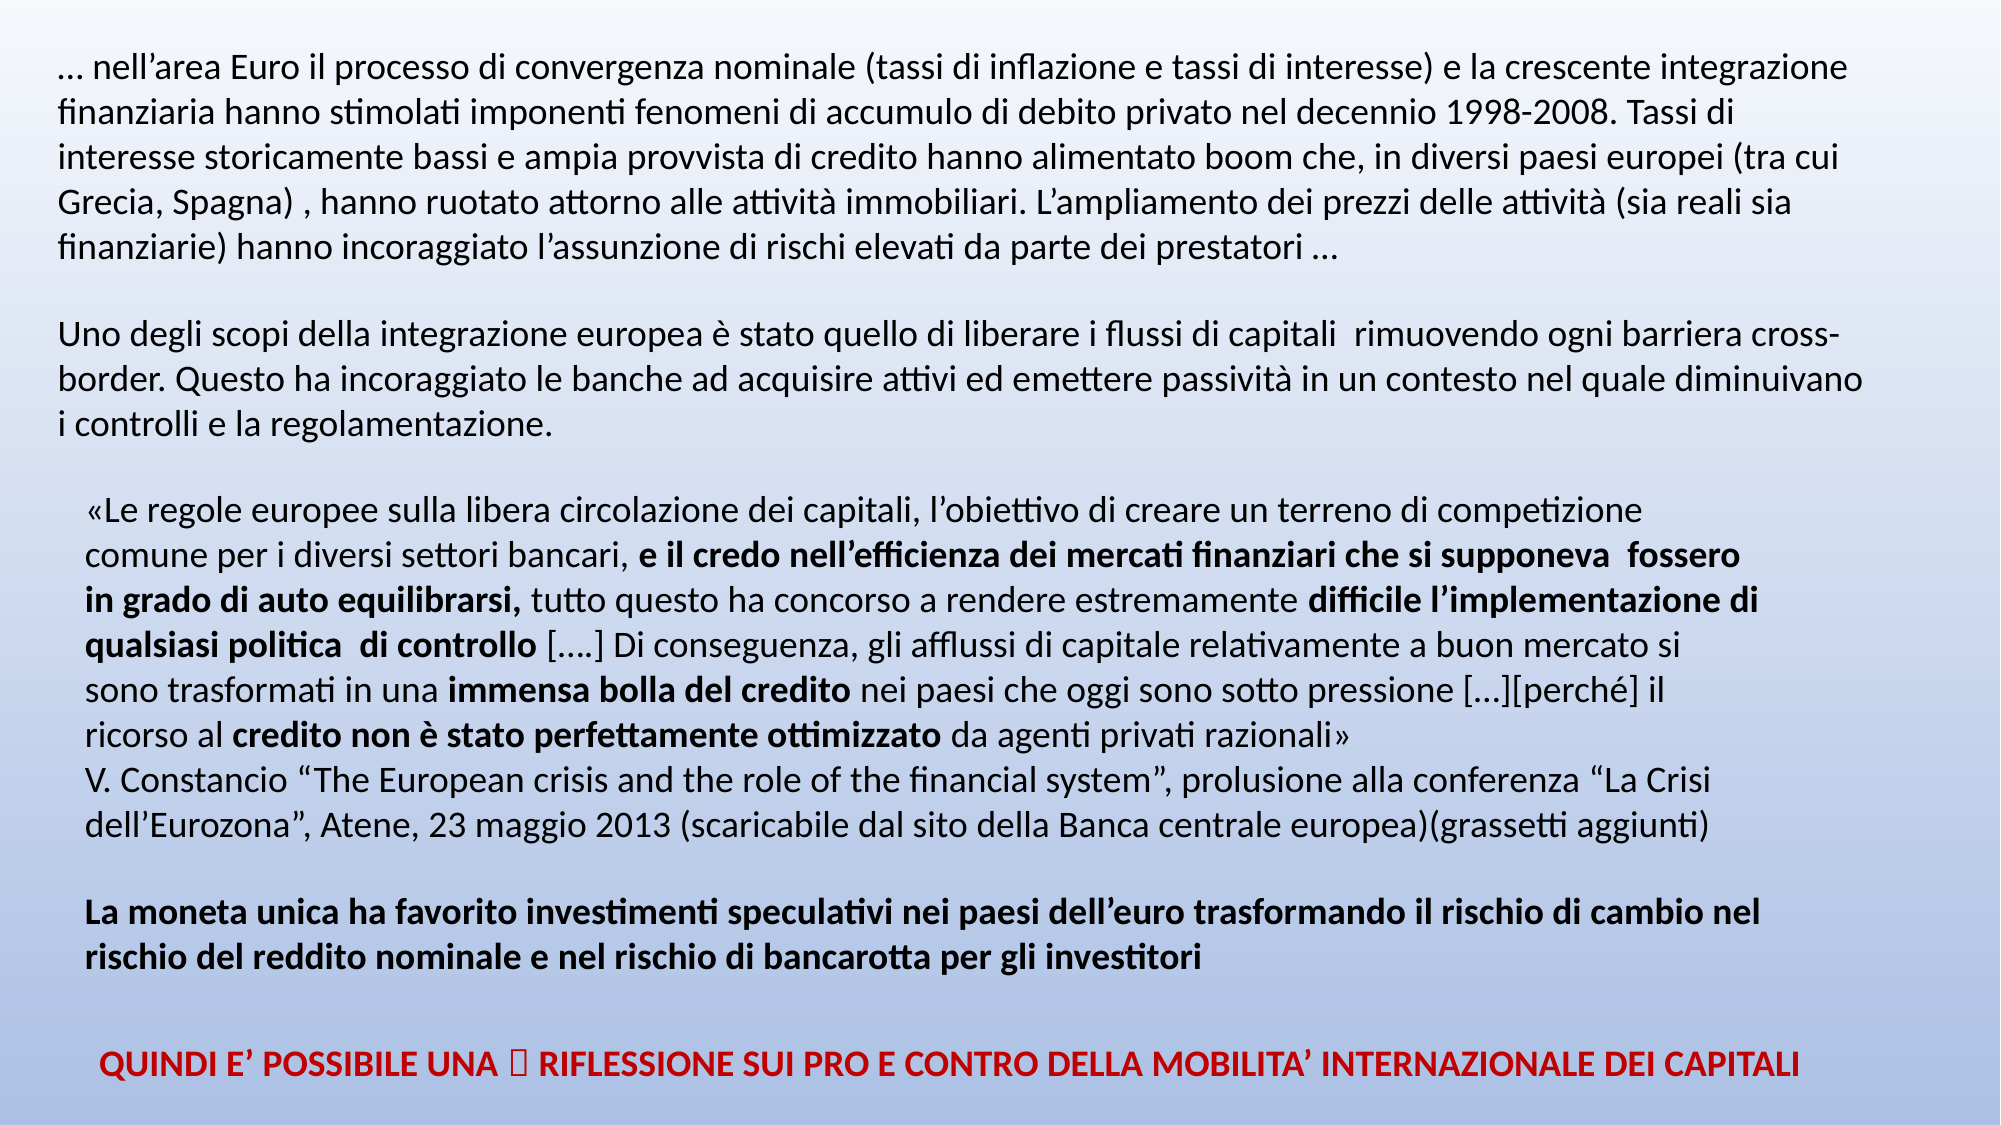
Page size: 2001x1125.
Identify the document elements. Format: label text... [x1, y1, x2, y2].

text_box QUINDI E’ POSSIBILE UNA  RIFLESSIONE SUI PRO E CONTRO DELLA MOBILITA’ INTERNAZIONALE DEI CAPITALI [84, 1031, 1839, 1091]
text_box «Le regole europee sulla libera circolazione dei capitali, l’obiettivo di creare un terreno di competizione comune per i diversi settori bancari, e il credo nell’efficienza dei mercati finanziari che si supponeva fossero in grado di auto equilibrarsi, tutto questo ha concorso a rendere estremamente difficile l’implementazione di qualsiasi politica di controllo [….] Di conseguenza, gli afflussi di capitale relativamente a buon mercato si sono trasformati in una immensa bolla del credito nei paesi che oggi sono sotto pressione […][perché] il ricorso al credito non è stato perfettamente ottimizzato da agenti privati razionali» V. Constancio “The European crisis and the role of the financial system”, prolusione alla conferenza “La Crisi dell’Eurozona”, Atene, 23 maggio 2013 (scaricabile dal sito della Banca centrale europea)(grassetti aggiunti) [70, 477, 1775, 852]
text_box … nell’area Euro il processo di convergenza nominale (tassi di inflazione e tassi di interesse) e la crescente integrazione finanziaria hanno stimolati imponenti fenomeni di accumulo di debito privato nel decennio 1998-2008. Tassi di interesse storicamente bassi e ampia provvista di credito hanno alimentato boom che, in diversi paesi europei (tra cui Grecia, Spagna) , hanno ruotato attorno alle attività immobiliari. L’ampliamento dei prezzi delle attività (sia reali sia finanziarie) hanno incoraggiato l’assunzione di rischi elevati da parte dei prestatori … [42, 34, 1881, 275]
text_box La moneta unica ha favorito investimenti speculativi nei paesi dell’euro trasformando il rischio di cambio nel rischio del reddito nominale e nel rischio di bancarotta per gli investitori [70, 880, 1881, 985]
text_box Uno degli scopi della integrazione europea è stato quello di liberare i flussi di capitali rimuovendo ogni barriera cross-border. Questo ha incoraggiato le banche ad acquisire attivi ed emettere passività in un contesto nel quale diminuivano i controlli e la regolamentazione. [42, 301, 1893, 452]
